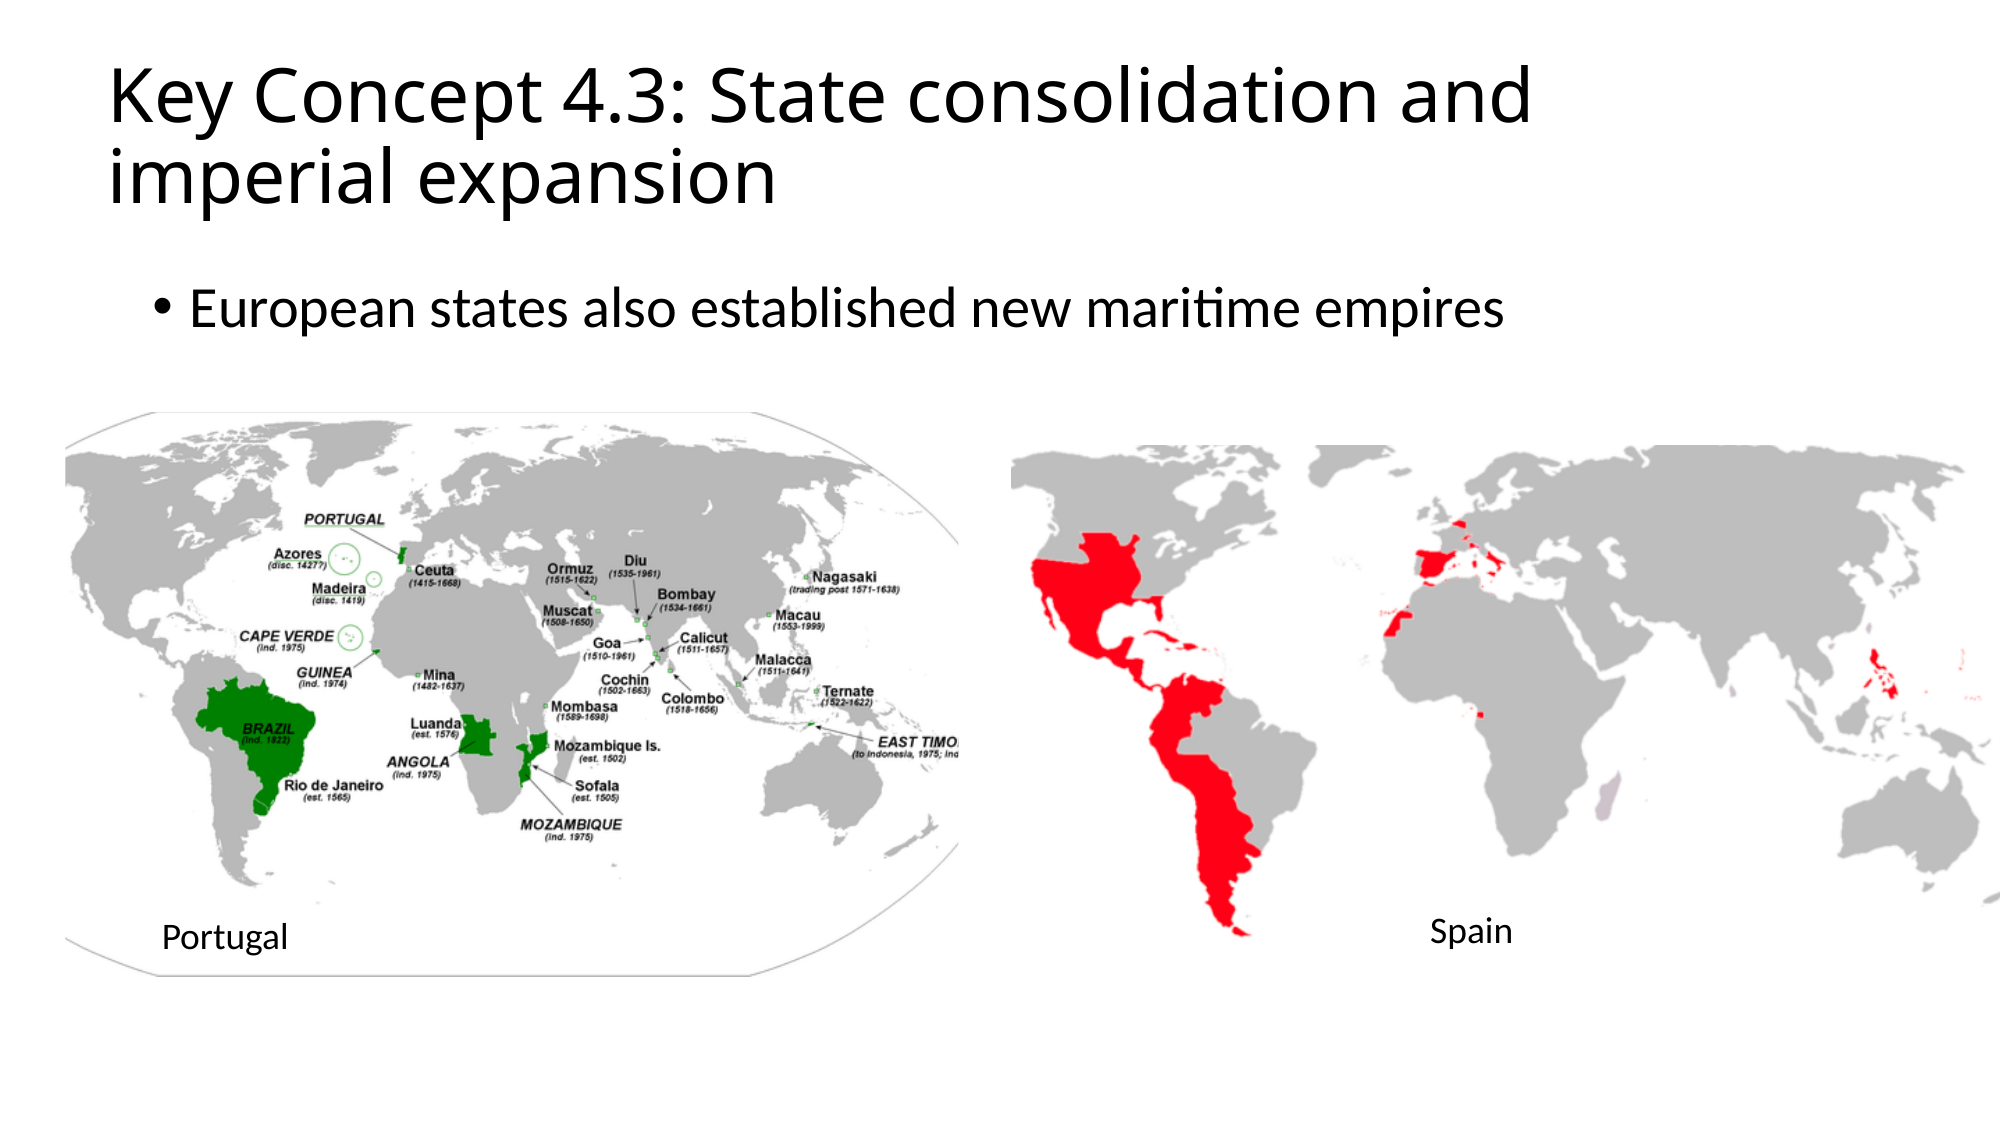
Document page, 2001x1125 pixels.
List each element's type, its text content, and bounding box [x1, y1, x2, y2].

title Key Concept 4.3: State consolidation and imperial expansion [92, 30, 1818, 248]
text_box Spain [1415, 952, 1529, 959]
picture [1011, 445, 2000, 952]
list European states also established new maritime empires [137, 269, 1863, 984]
picture [65, 411, 959, 977]
